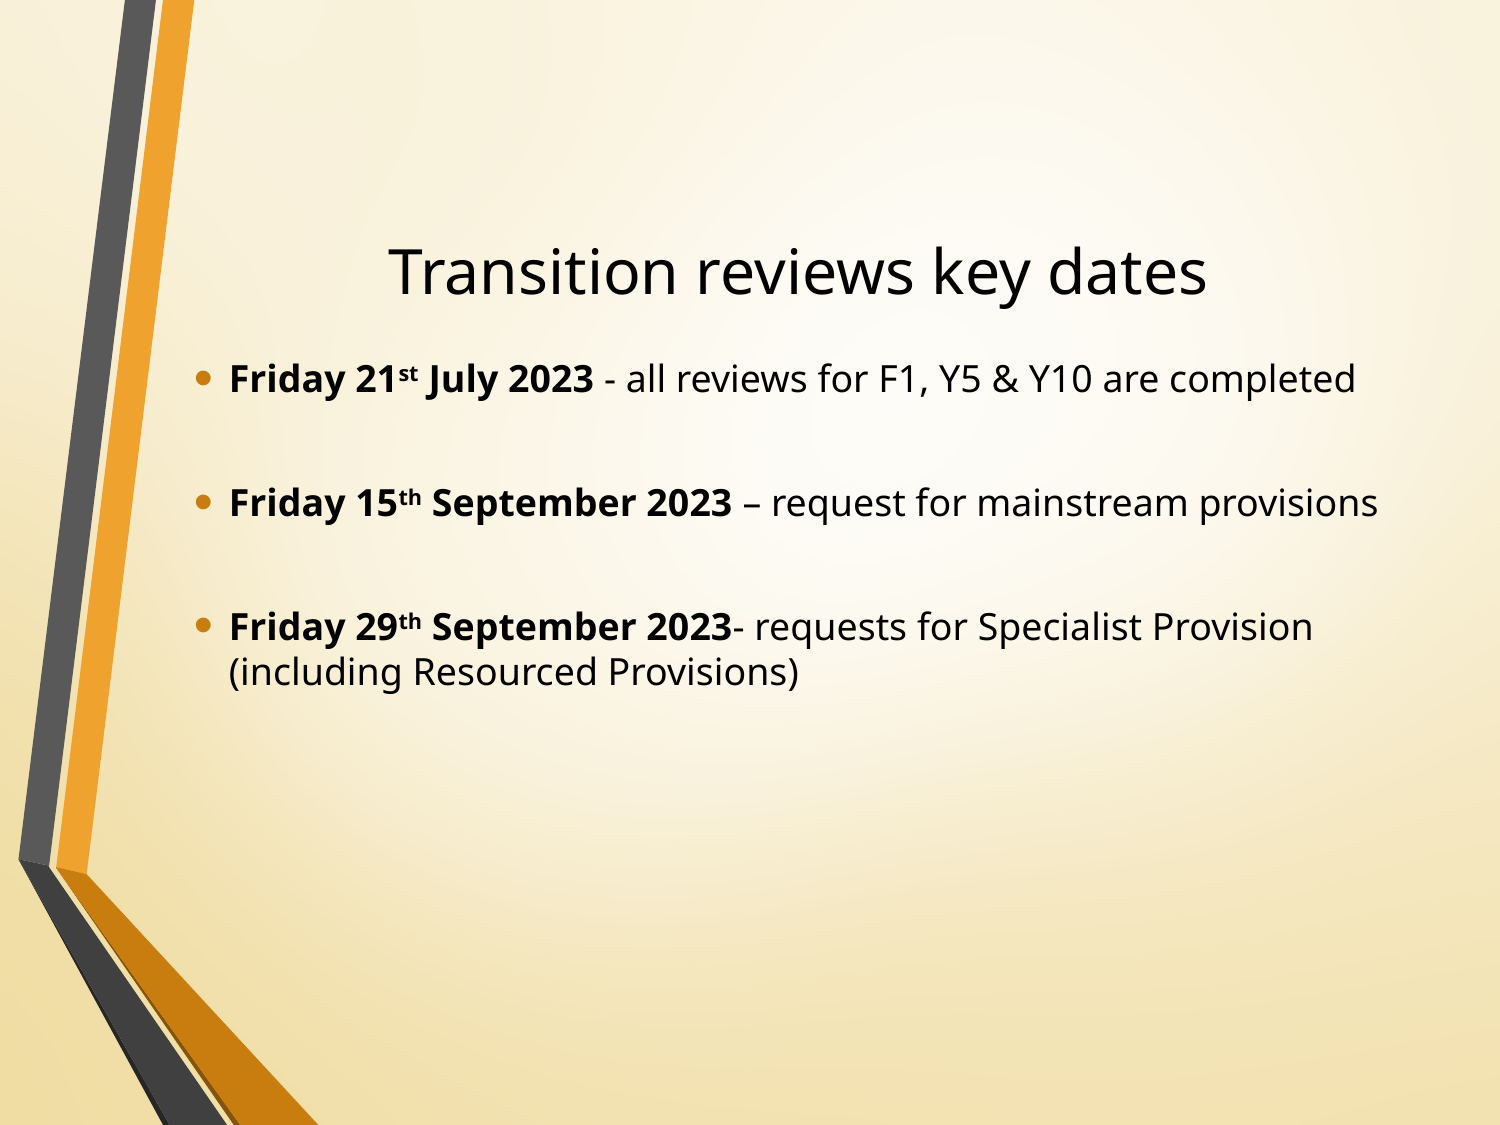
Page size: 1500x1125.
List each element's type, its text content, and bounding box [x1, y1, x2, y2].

title Transition reviews key dates [182, 224, 1416, 315]
list Friday 21st July 2023 - all reviews for F1, Y5 & Y10 are completed Friday 15th September 2023 – request for mainstream provisions Friday 29th September 2023- requests for Specialist Provision (including Resourced Provisions) [182, 349, 1416, 854]
